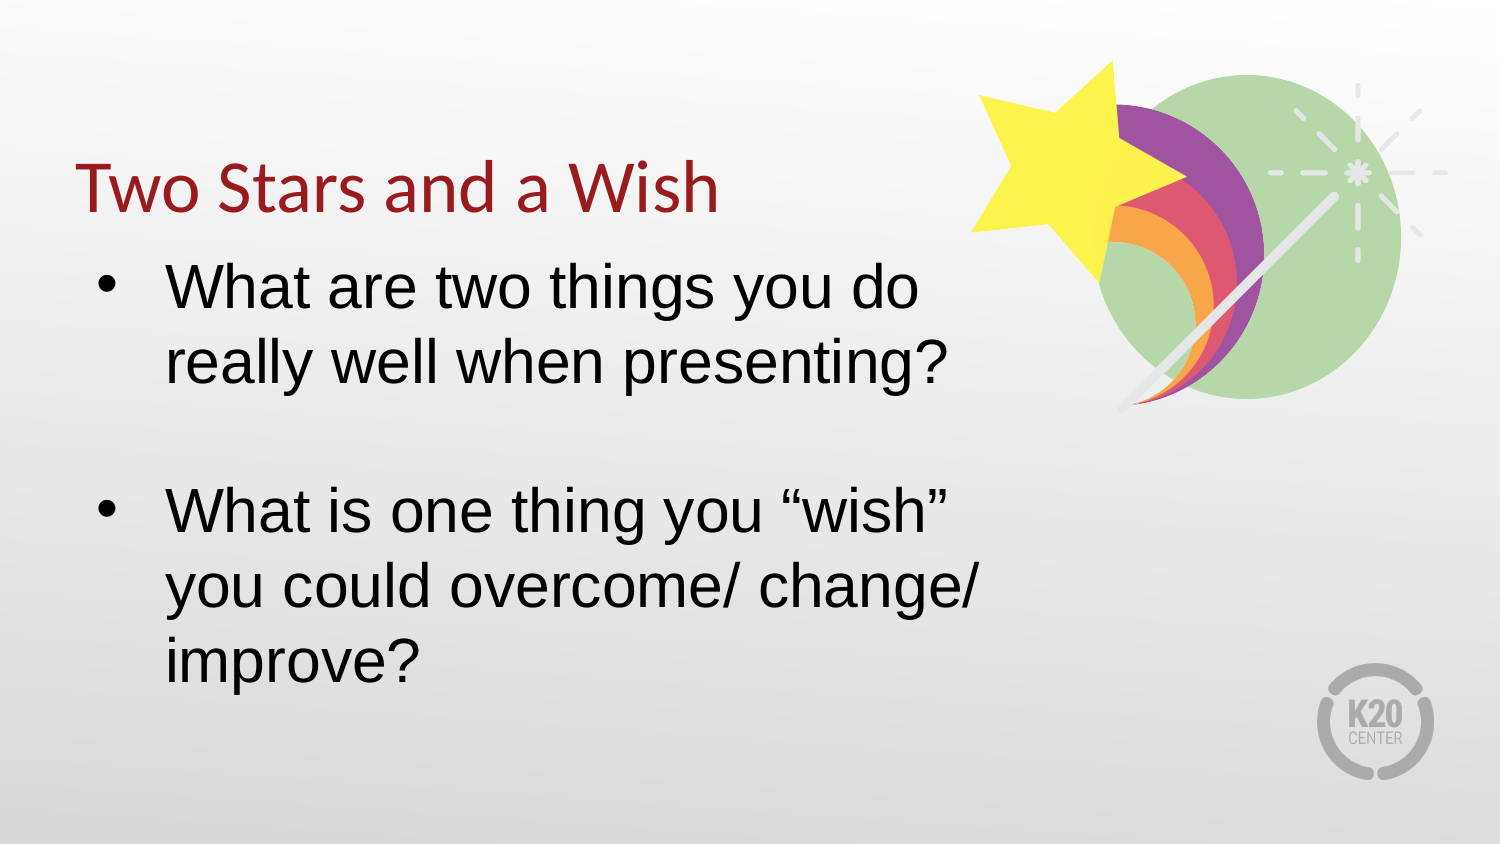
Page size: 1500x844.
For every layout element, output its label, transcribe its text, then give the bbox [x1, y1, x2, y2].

picture [970, 59, 1449, 415]
picture [1300, 646, 1451, 797]
list What are two things you do really well when presenting? What is one thing you “wish” you could overcome/ change/ improve? [75, 238, 1075, 779]
title Two Stars and a Wish [75, 86, 965, 228]
